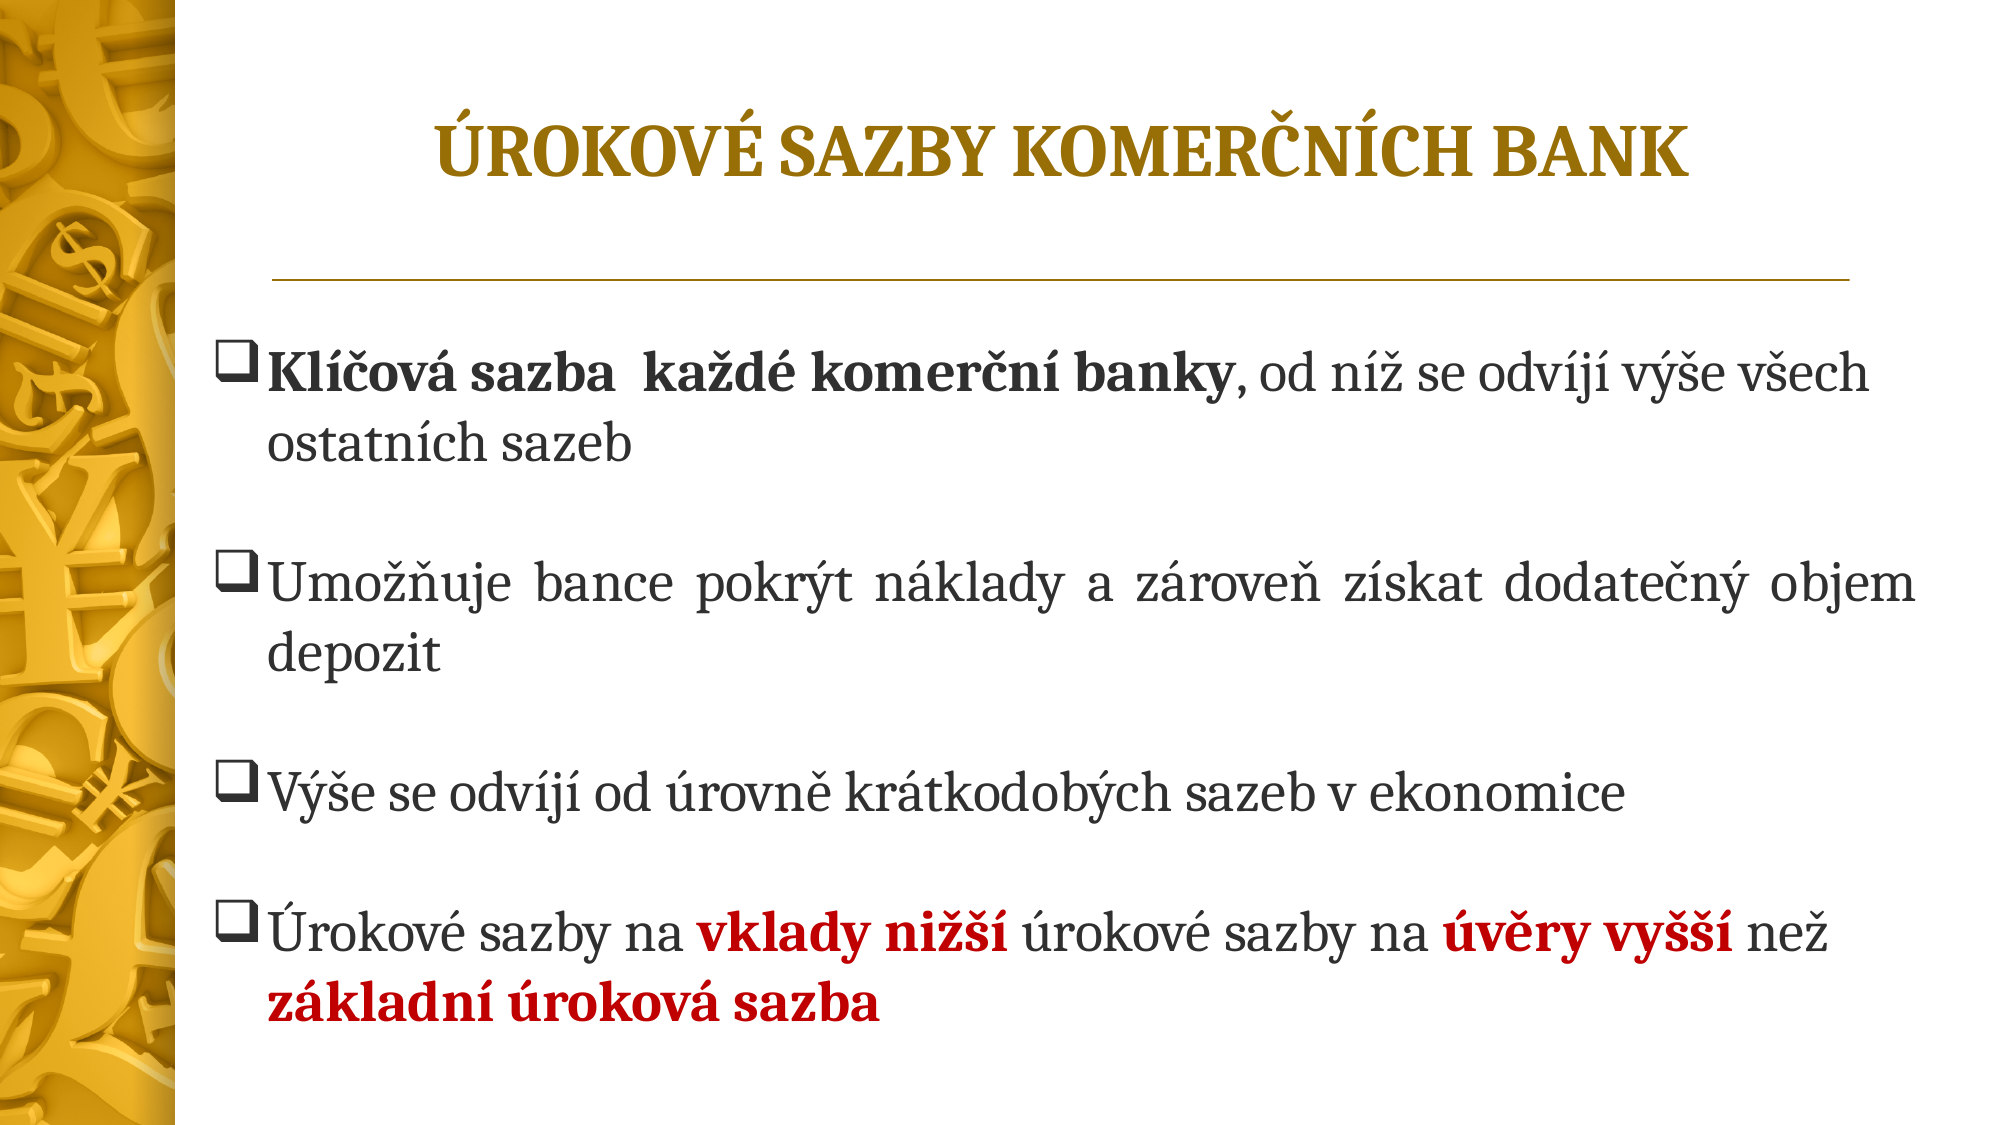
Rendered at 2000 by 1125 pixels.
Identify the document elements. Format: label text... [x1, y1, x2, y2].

picture [0, 0, 175, 1125]
text_box Klíčová sazba každé komerční banky, od níž se odvíjí výše všech ostatních sazeb Umožňuje bance pokrýt náklady a zároveň získat dodatečný objem depozit Výše se odvíjí od úrovně krátkodobých sazeb v ekonomice Úrokové sazby na vklady nižší úrokové sazby na úvěry vyšší než základní úroková sazba [196, 326, 1933, 1041]
title ÚROKOVÉ SAZBY KOMERČNÍCH BANK [255, 0, 1869, 200]
